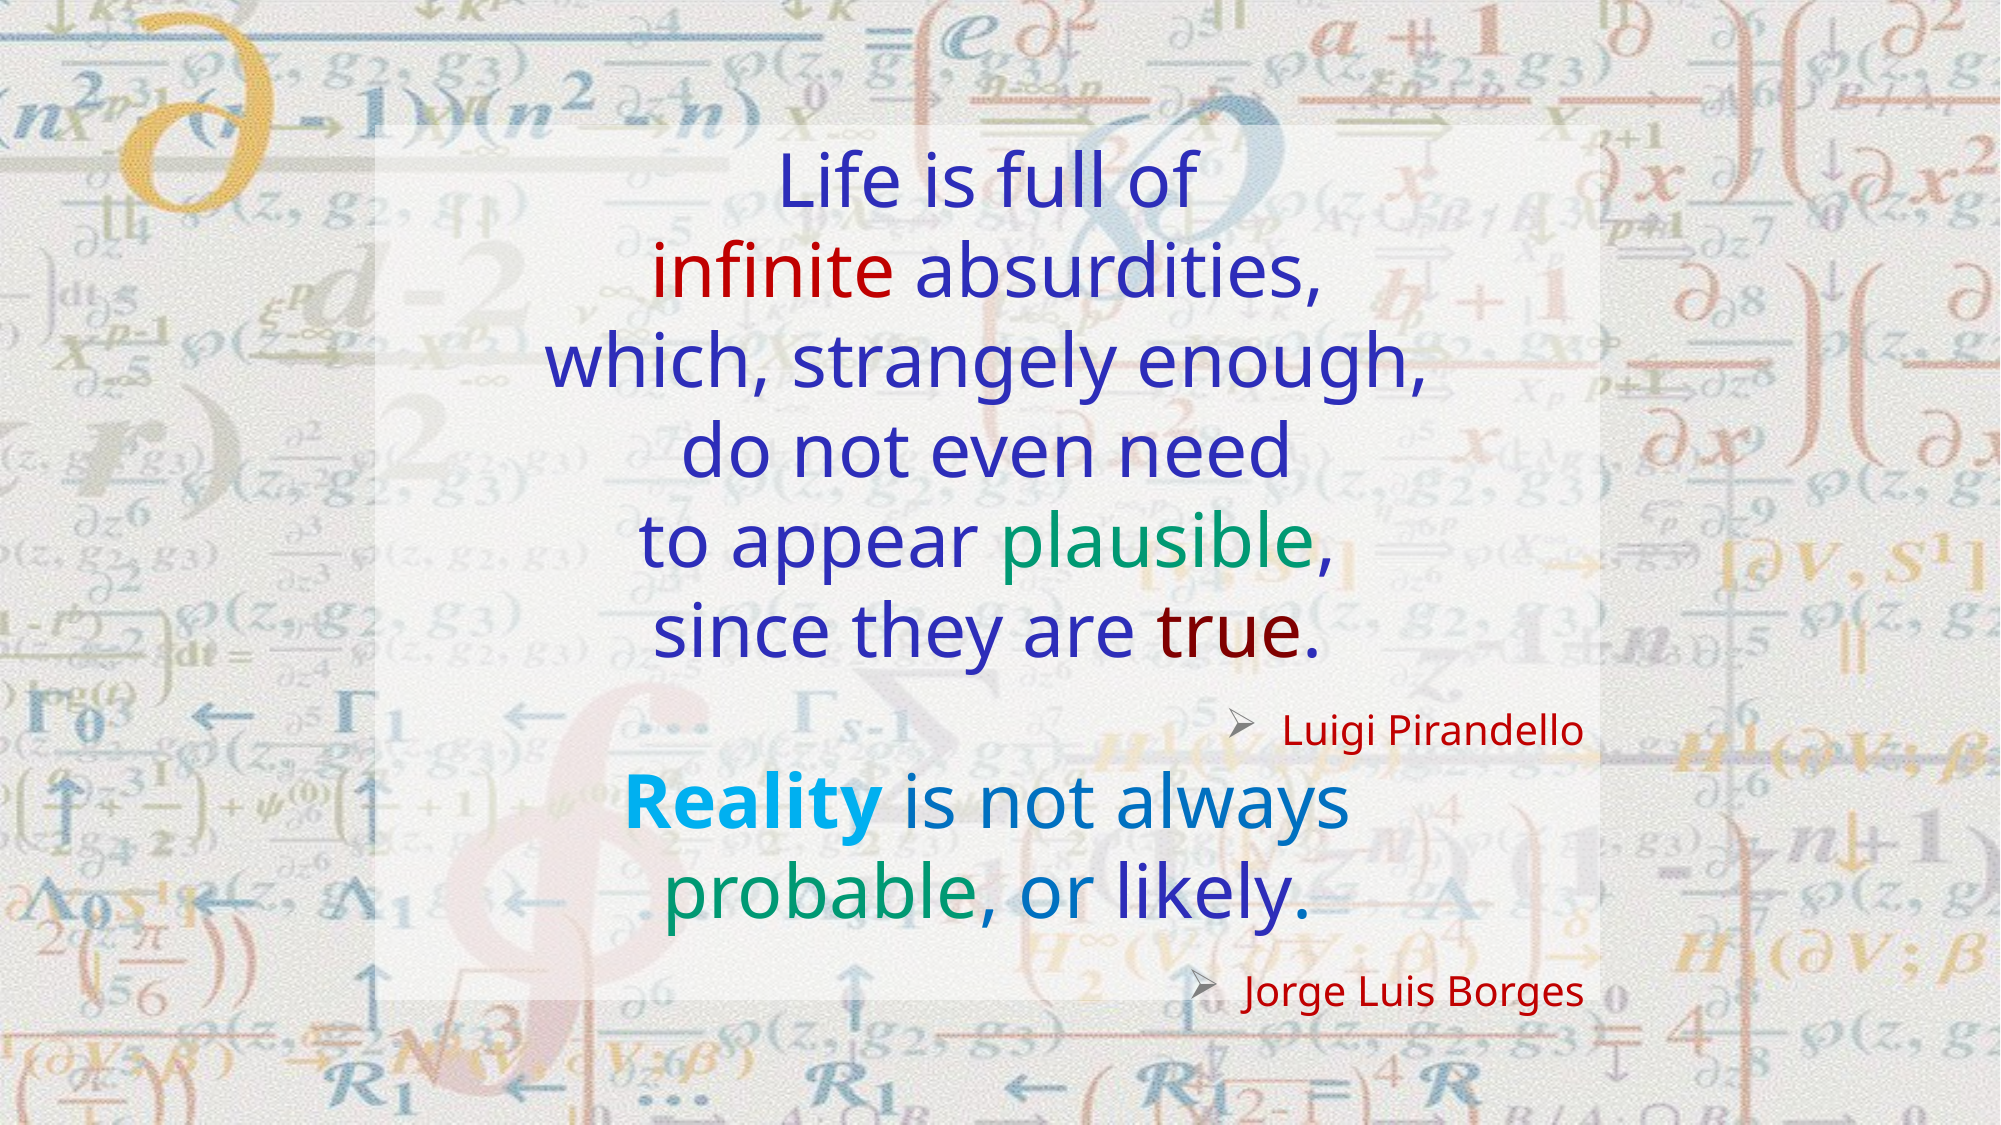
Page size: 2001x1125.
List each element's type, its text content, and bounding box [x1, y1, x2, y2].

list Life is full of infinite absurdities, which, strangely enough, do not even need to appear plausible, since they are true. Luigi Pirandello Reality is not always probable, or likely. Jorge Luis Borges [375, 125, 1600, 1000]
picture [0, 0, 2001, 1125]
